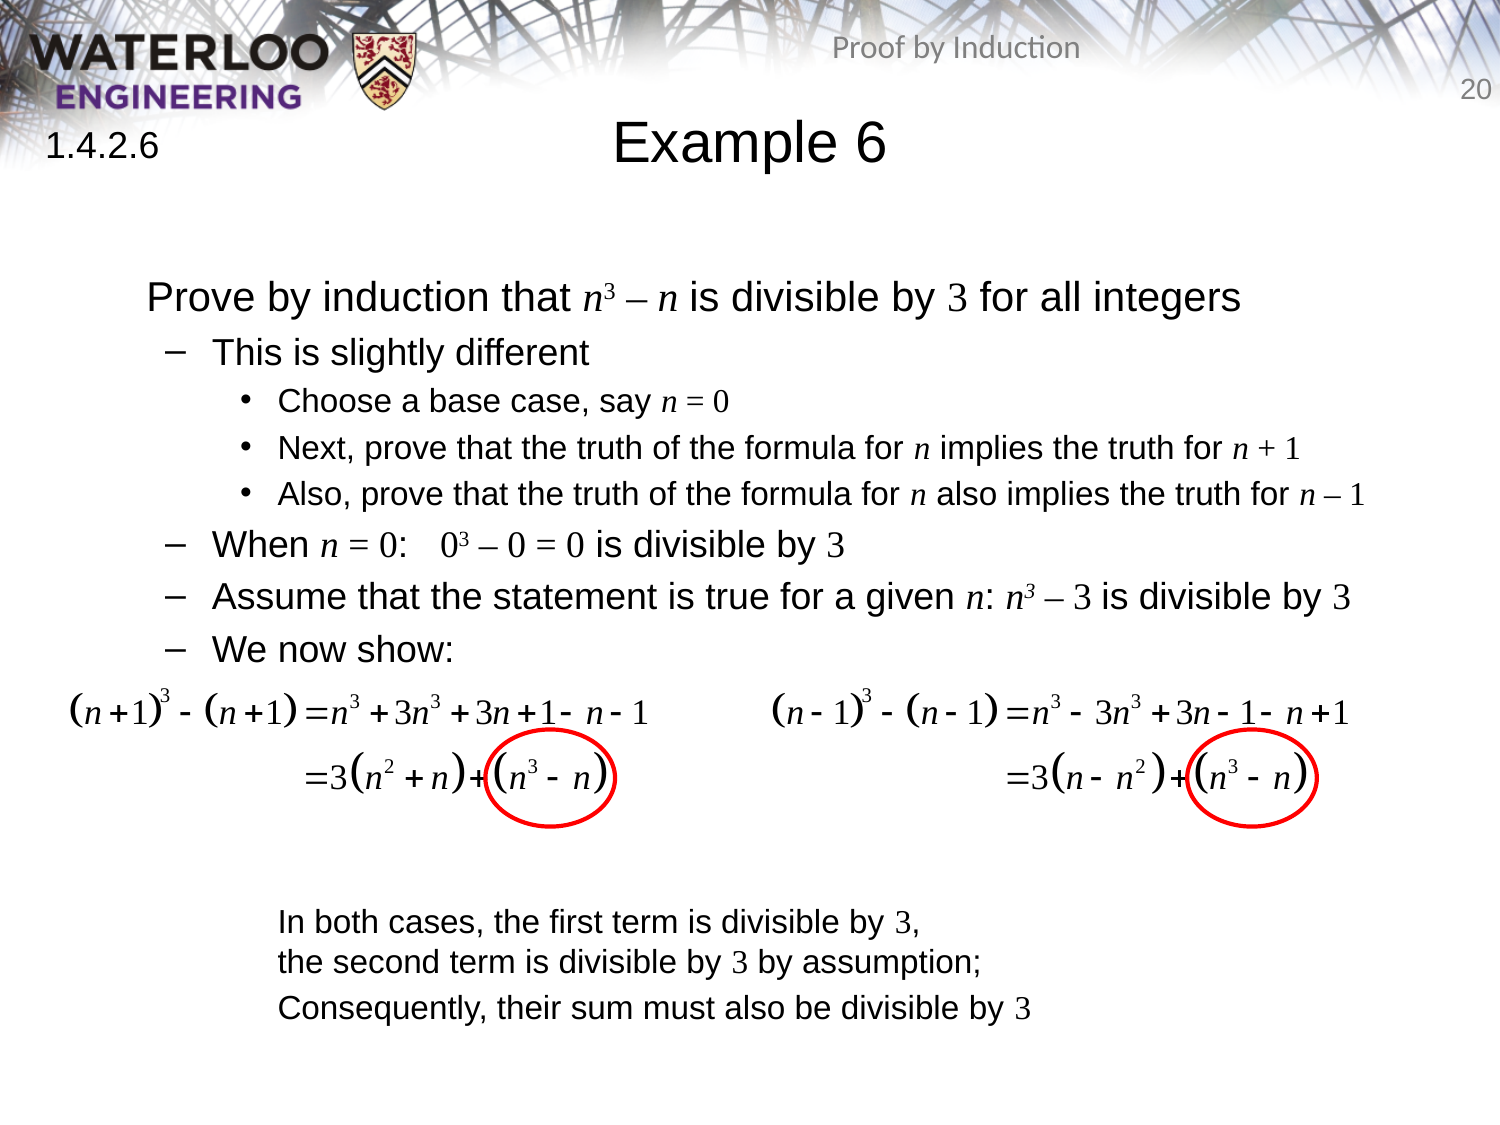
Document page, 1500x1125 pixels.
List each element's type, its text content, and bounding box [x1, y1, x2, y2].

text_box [64, 680, 654, 813]
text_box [766, 680, 1353, 813]
title Example 6 [74, 44, 1426, 233]
text_box 1.4.2.6 [30, 113, 175, 174]
text_box [1216, 821, 1288, 829]
text_box [514, 821, 586, 829]
picture [0, 0, 1500, 1125]
list Prove by induction that n3 – n is divisible by 3 for all integers This is slightly different Choose a base case, say n = 0 Next, prove that the truth of the formula for n implies the truth for n + 1 Also, prove that the truth of the formula for n also implies the truth for n – 1 When n = 0: 03 – 0 = 0 is divisible by 3 Assume that the statement is true for a given n: n3 – 3 is divisible by 3 We now show: In both cases, the first term is divisible by 3, the second term is divisible by 3 by assumption; Consequently, their sum must also be divisible by 3 [74, 262, 1426, 1006]
